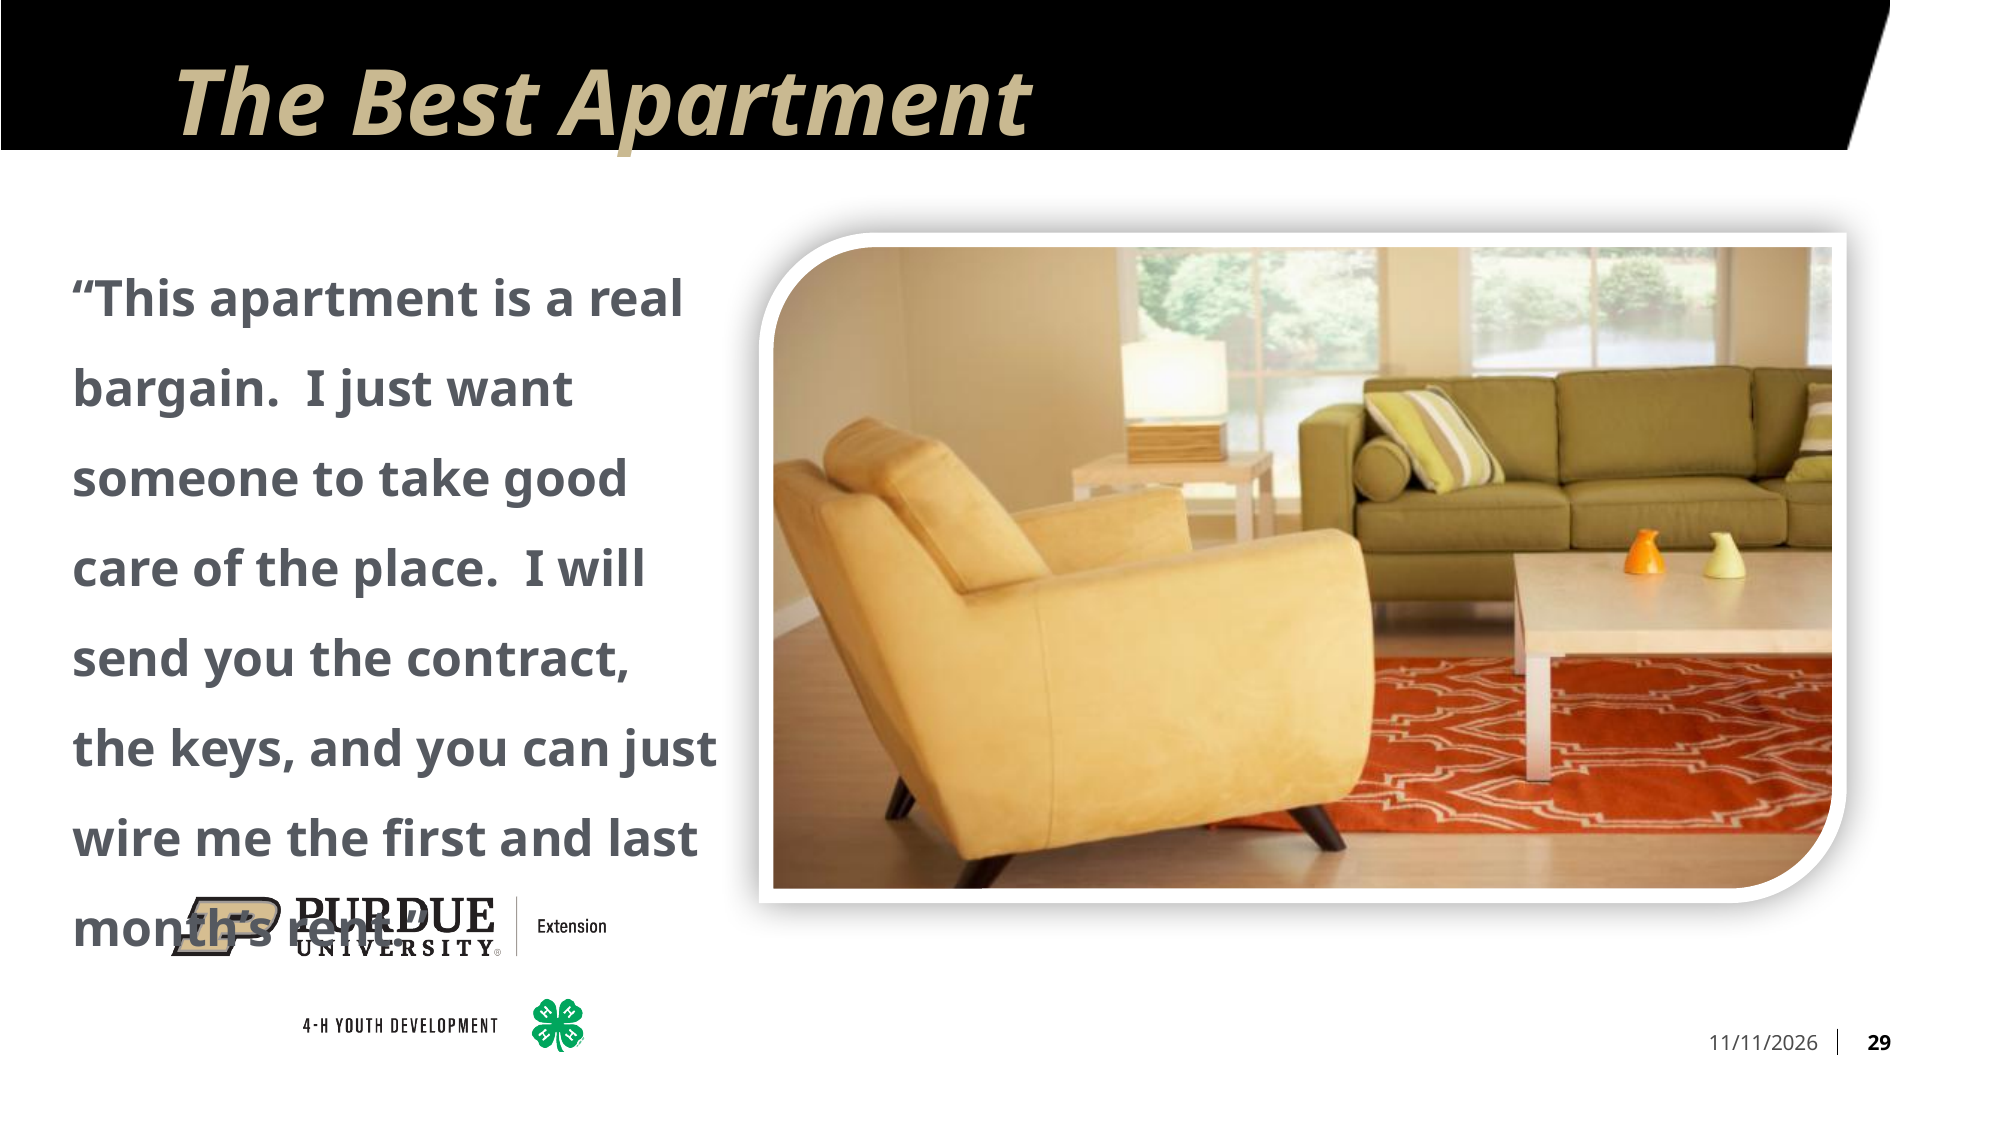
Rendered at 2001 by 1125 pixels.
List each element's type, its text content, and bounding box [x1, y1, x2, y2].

title The Best Apartment [168, 54, 1689, 160]
picture [766, 239, 1840, 896]
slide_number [1648, 1017, 1834, 1071]
slide_number 29 [1839, 1013, 1920, 1074]
picture [171, 894, 647, 1052]
list “This apartment is a real bargain. I just want someone to take good care of the place. I will send you the contract, the keys, and you can just wire me the first and last month’s rent.” [72, 236, 725, 863]
